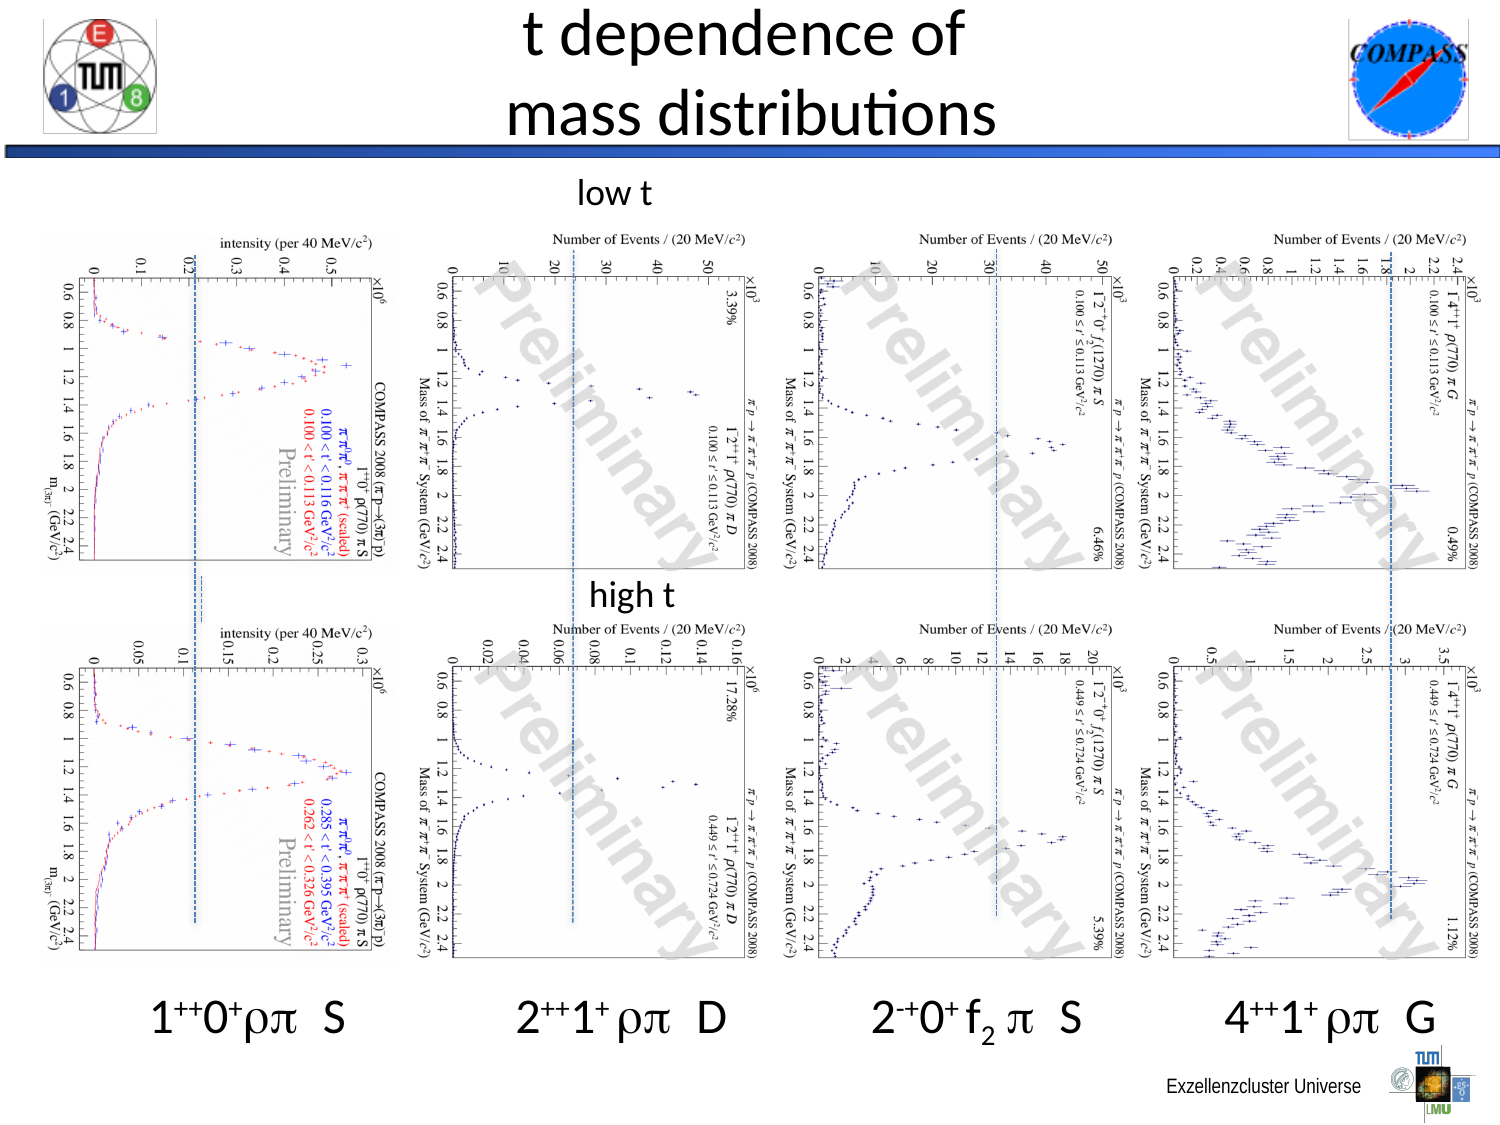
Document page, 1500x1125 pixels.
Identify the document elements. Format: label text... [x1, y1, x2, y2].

picture [45, 616, 392, 972]
picture [411, 227, 758, 582]
picture [1132, 227, 1479, 582]
picture [777, 616, 1124, 972]
picture [1132, 616, 1479, 972]
picture [777, 227, 1124, 582]
picture [1389, 1044, 1476, 1124]
text_box 2++1+ rp D [500, 980, 742, 1051]
text_box high t [579, 590, 691, 615]
picture [411, 616, 758, 972]
title t dependence of mass distributions [76, 0, 1427, 138]
text_box 4++1+ rp G [1209, 980, 1452, 1051]
picture [45, 227, 392, 582]
text_box 1++0+rp S [133, 981, 361, 1051]
text_box low t [562, 160, 668, 221]
text_box 2-+0+ f2 p S [855, 980, 1098, 1059]
